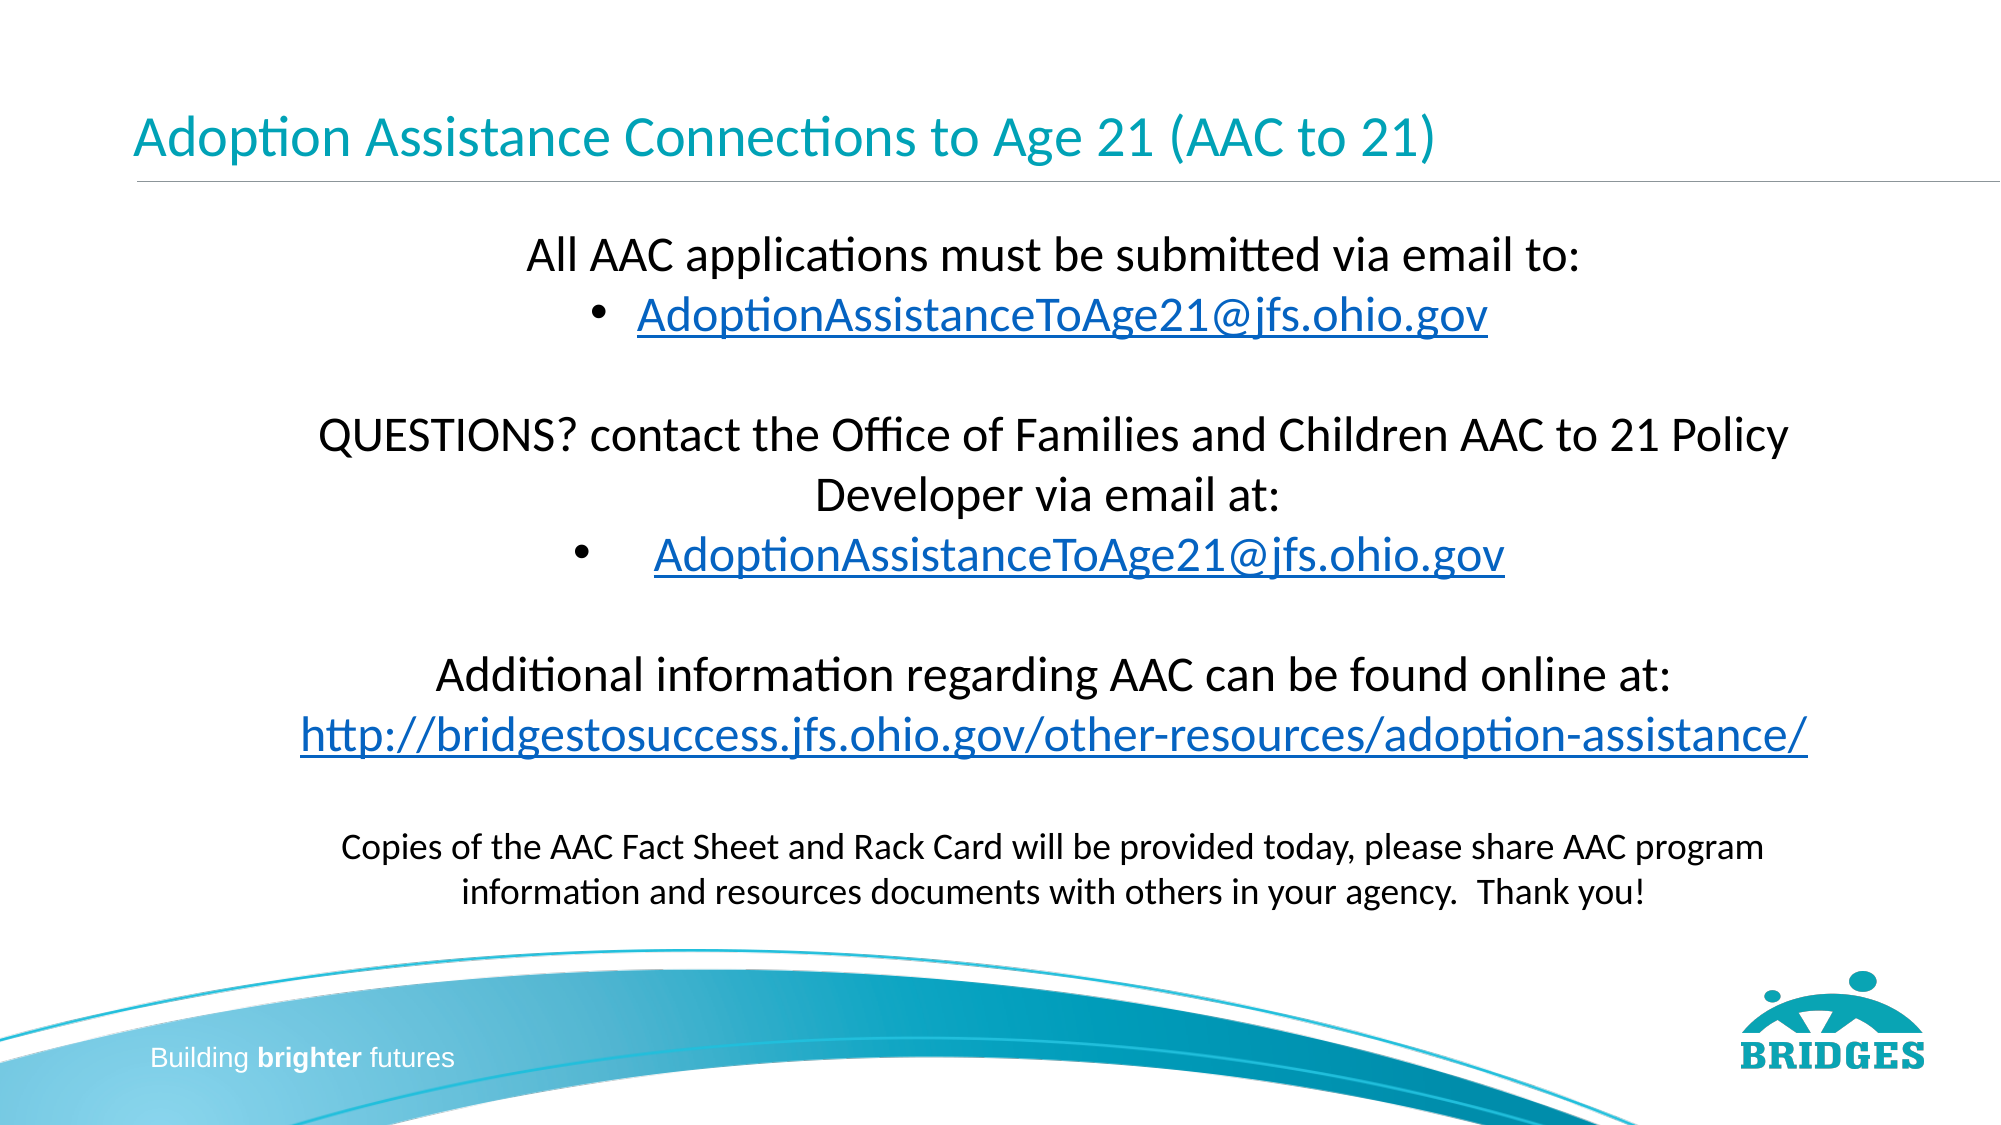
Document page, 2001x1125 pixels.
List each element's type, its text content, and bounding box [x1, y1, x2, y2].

picture [0, 949, 2000, 1125]
text_box All AAC applications must be submitted via email to: AdoptionAssistanceToAge21@jfs.ohio.gov QUESTIONS? contact the Office of Families and Children AAC to 21 Policy Developer via email at: AdoptionAssistanceToAge21@jfs.ohio.gov Additional information regarding AAC can be found online at: http://bridgestosuccess.jfs.ohio.gov/other-resources/adoption-assistance/ Copies of the AAC Fact Sheet and Rack Card will be provided today, please share AAC program information and resources documents with others in your agency. Thank you! [254, 169, 1854, 920]
title Adoption Assistance Connections to Age 21 (AAC to 21) [133, 105, 1894, 226]
